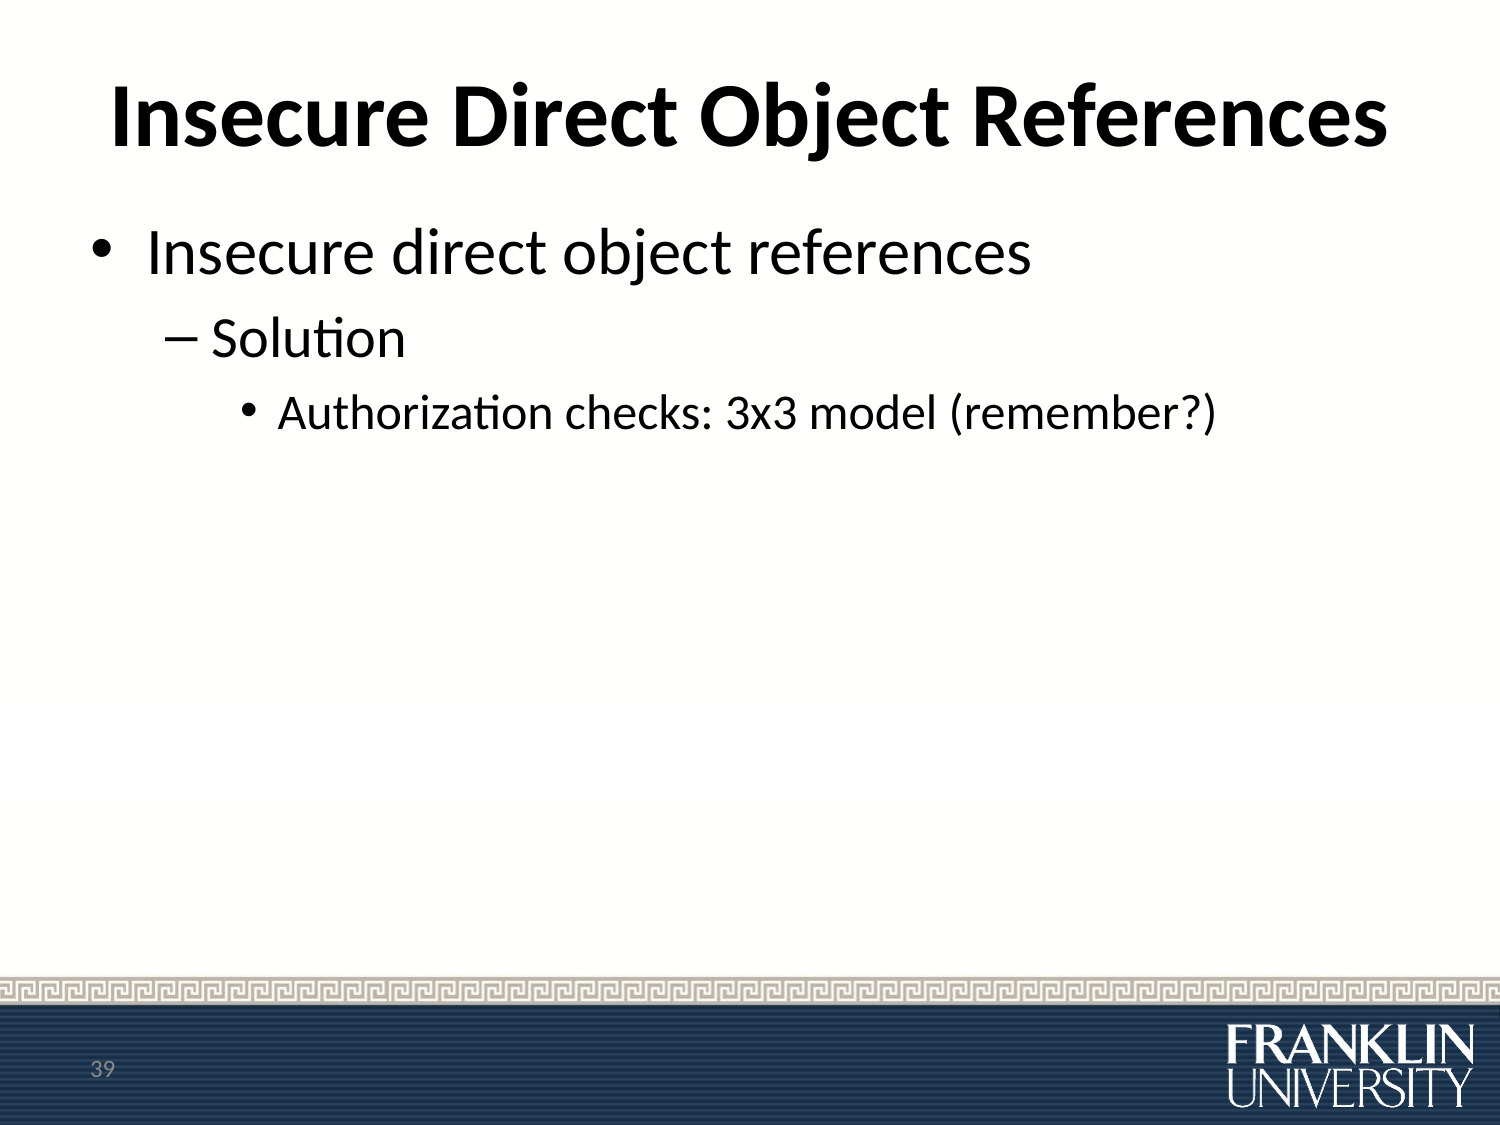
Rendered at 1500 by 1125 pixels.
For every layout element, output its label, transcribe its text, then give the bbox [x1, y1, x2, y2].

list Insecure direct object references Solution Authorization checks: 3x3 model (remember?) [75, 200, 1425, 963]
picture [0, 0, 1500, 1125]
slide_number 39 [75, 1037, 425, 1098]
title Insecure Direct Object References [75, 45, 1425, 175]
